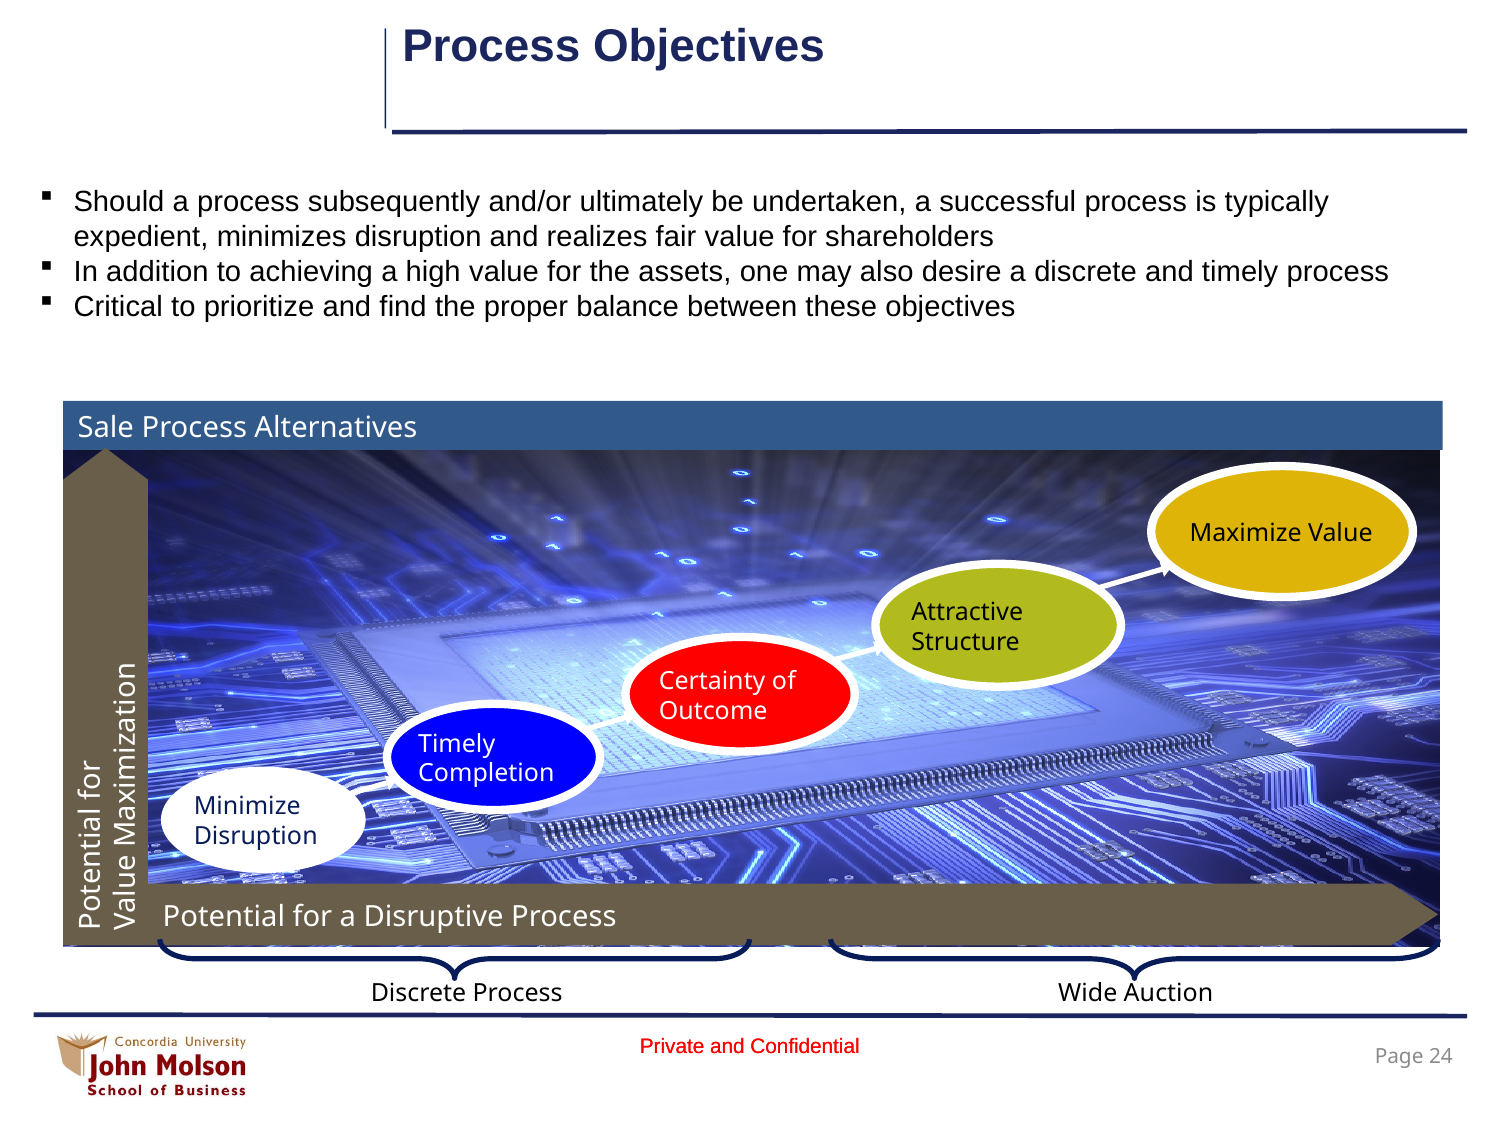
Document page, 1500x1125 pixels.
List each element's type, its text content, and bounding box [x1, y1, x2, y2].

text_box Discrete Process [356, 969, 578, 1015]
list Should a process subsequently and/or ultimately be undertaken, a successful process is typically expedient, minimizes disruption and realizes fair value for shareholders In addition to achieving a high value for the assets, one may also desire a discrete and timely process Critical to prioritize and find the proper balance between these objectives [25, 174, 1478, 376]
picture [62, 447, 1440, 948]
text_box Sale Process Alternatives [63, 400, 1443, 449]
text_box [857, 957, 1411, 979]
picture [55, 1030, 250, 1100]
text_box [180, 957, 729, 979]
text_box Wide Auction [1043, 969, 1229, 1015]
title Process Objectives [387, 7, 1475, 121]
